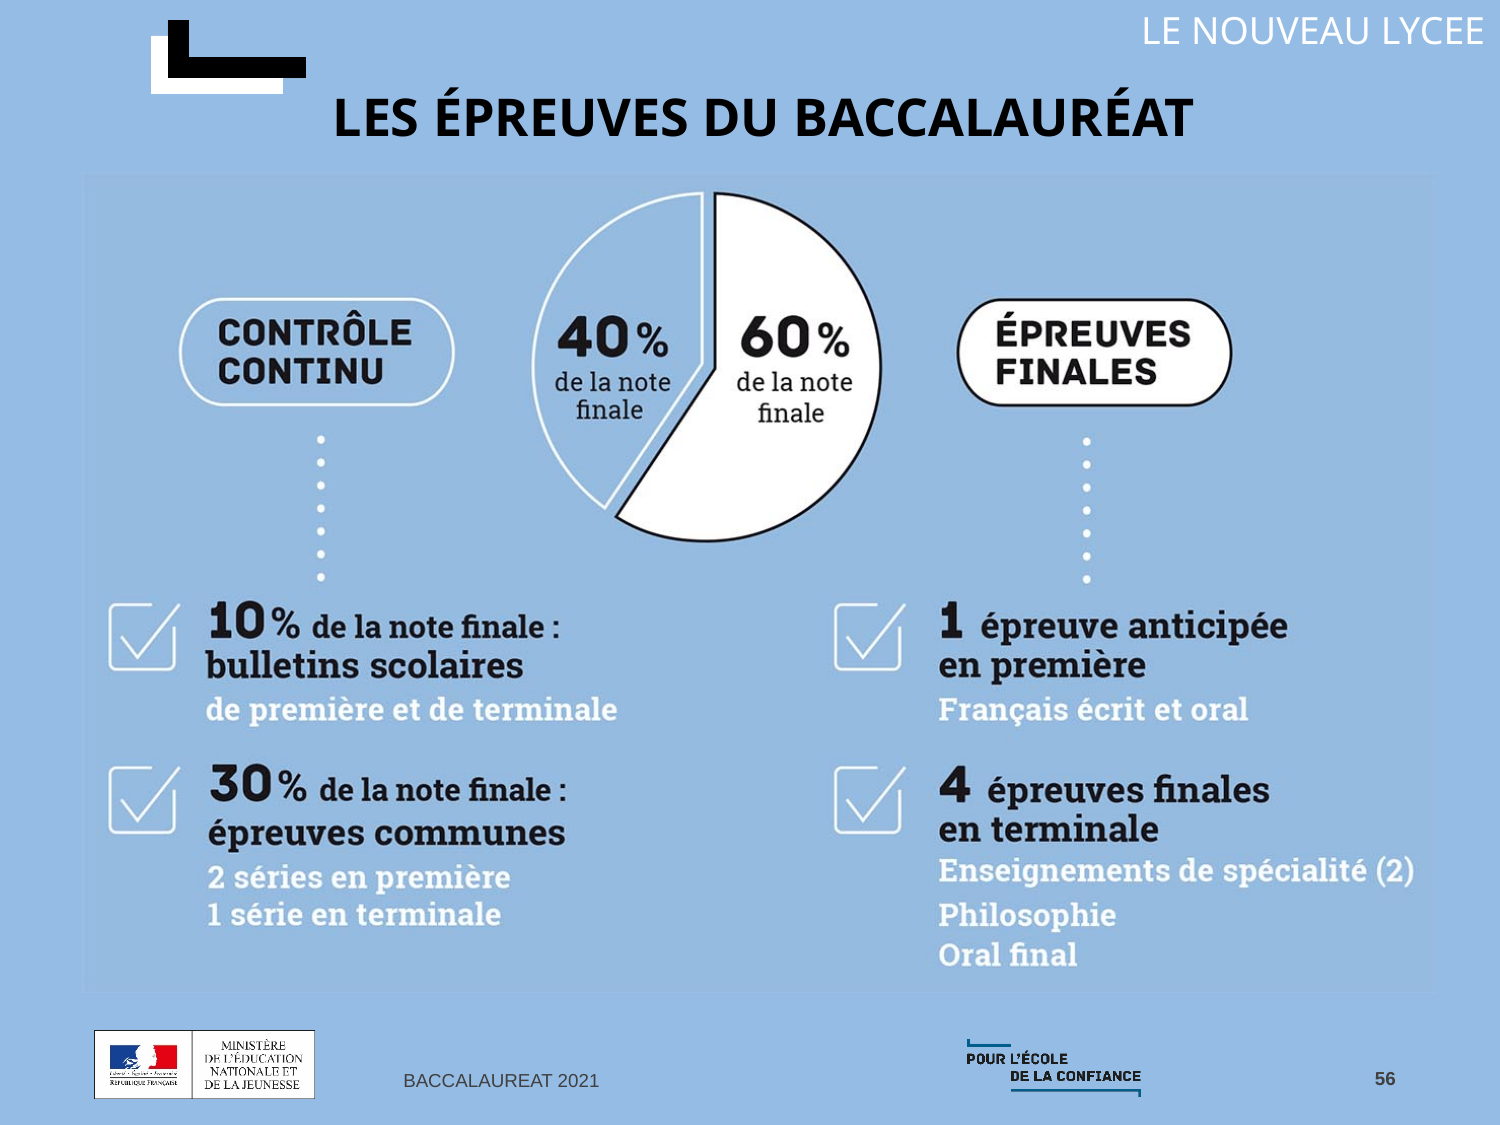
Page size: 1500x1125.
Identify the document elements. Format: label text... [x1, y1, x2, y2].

picture [151, 20, 306, 94]
slide_number 56 [1337, 1048, 1411, 1109]
picture [953, 1025, 1154, 1109]
title Les épreuves du baccalauréat [317, 9, 1500, 221]
picture [82, 172, 1437, 994]
picture [94, 1030, 315, 1099]
